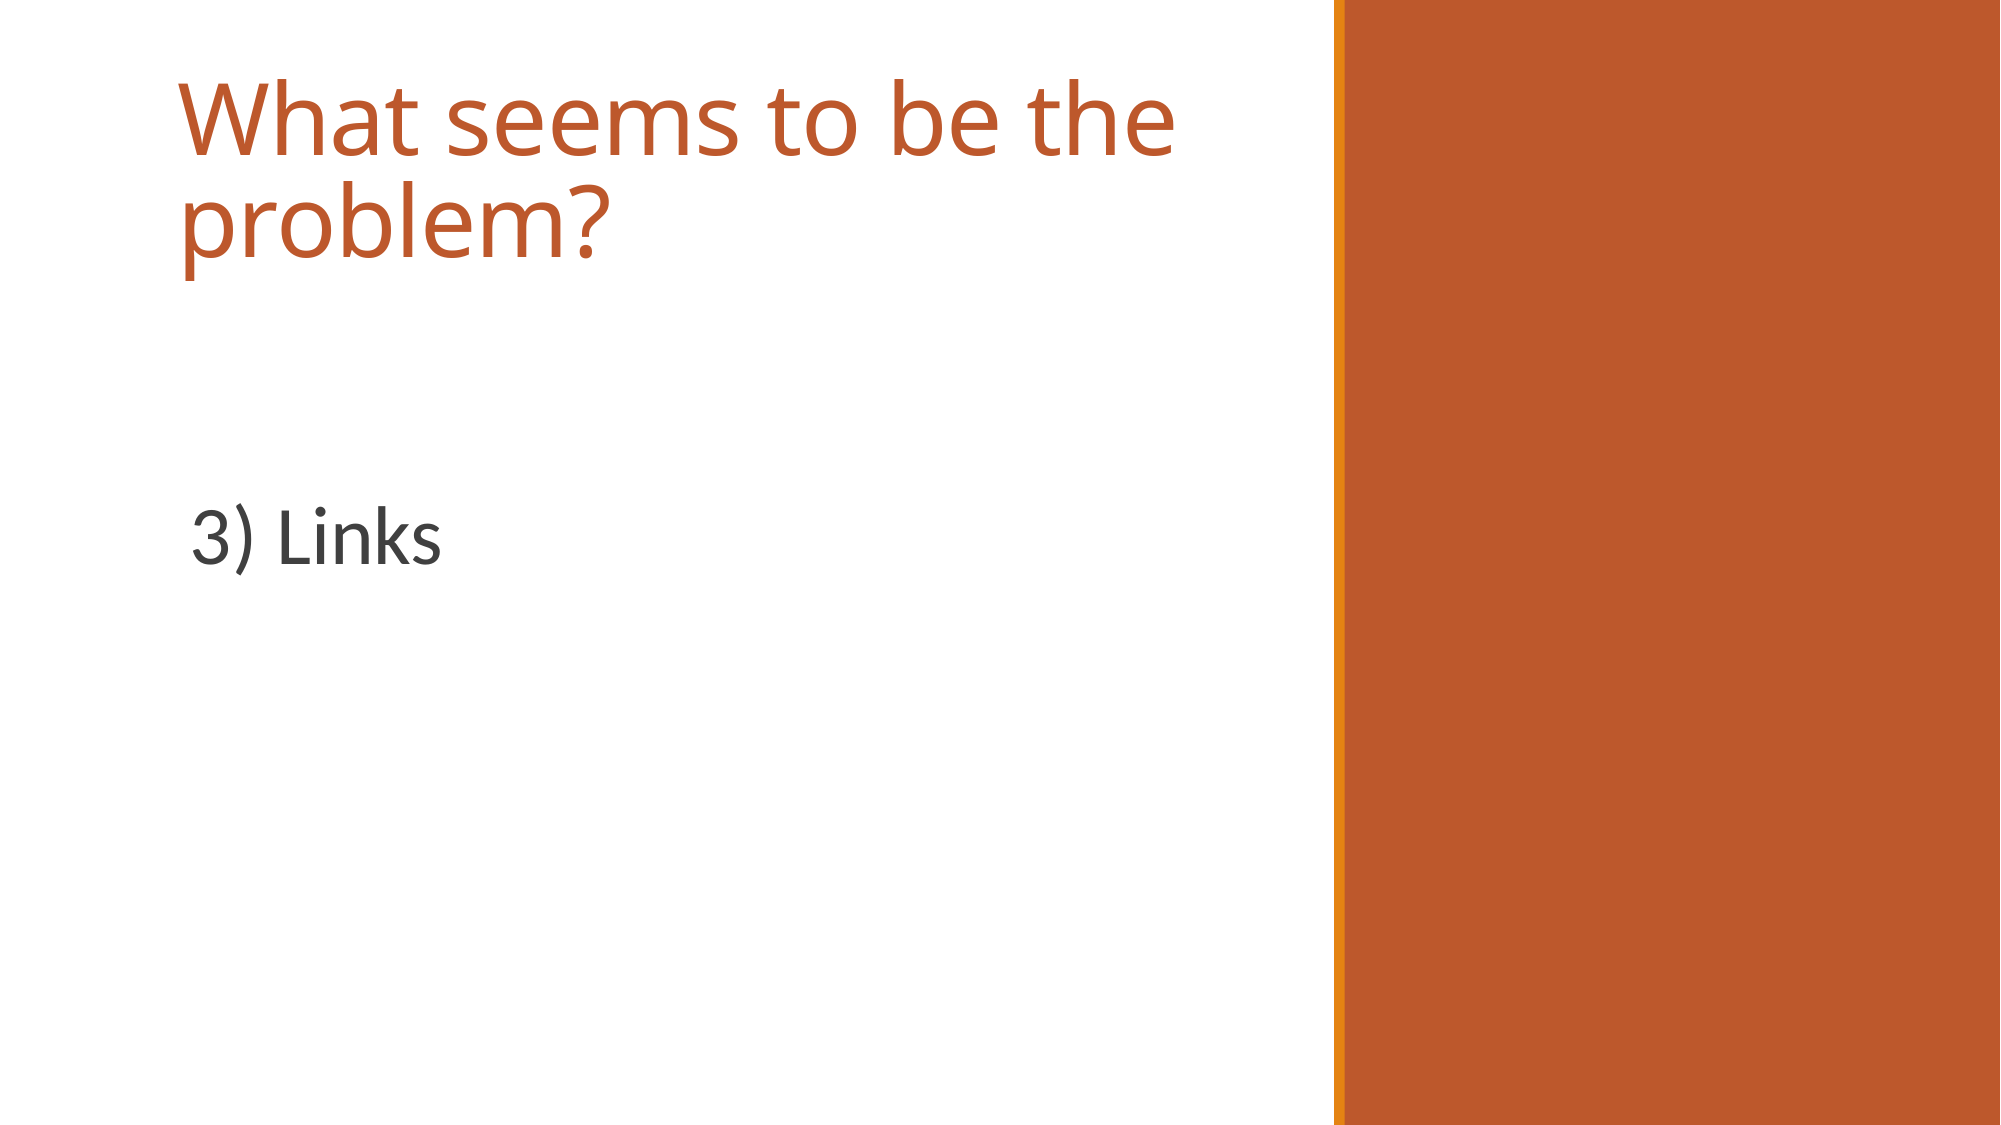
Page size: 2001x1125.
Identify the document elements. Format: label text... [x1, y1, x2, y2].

text_box [1346, 0, 2000, 1125]
text_box [0, 0, 1333, 1125]
list 3) Links [171, 332, 1270, 963]
title What seems to be the problem? [162, 47, 1270, 285]
text_box [1333, 0, 1346, 1125]
